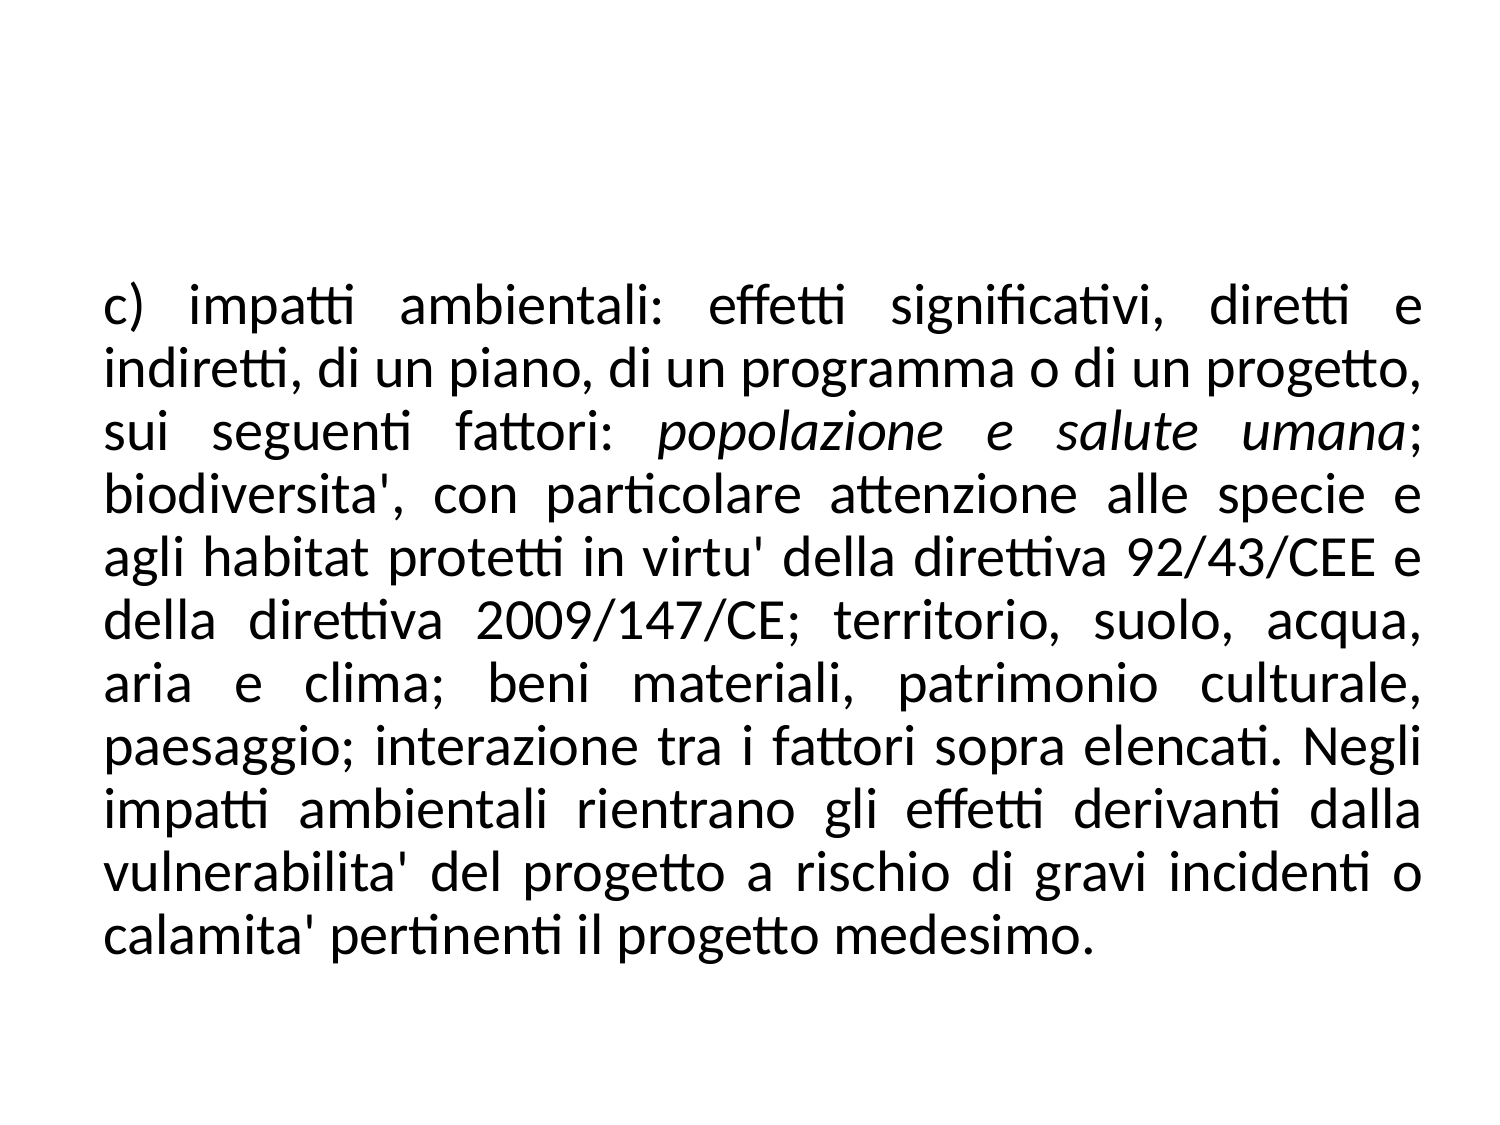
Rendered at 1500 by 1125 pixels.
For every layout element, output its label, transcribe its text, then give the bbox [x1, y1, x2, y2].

list c) impatti ambientali: effetti significativi, diretti e indiretti, di un piano, di un programma o di un progetto, sui seguenti fattori: popolazione e salute umana; biodiversita', con particolare attenzione alle specie e agli habitat protetti in virtu' della direttiva 92/43/CEE e della direttiva 2009/147/CE; territorio, suolo, acqua, aria e clima; beni materiali, patrimonio culturale, paesaggio; interazione tra i fattori sopra elencati. Negli impatti ambientali rientrano gli effetti derivanti dalla vulnerabilita' del progetto a rischio di gravi incidenti o calamita' pertinenti il progetto medesimo. [88, 267, 1439, 1010]
